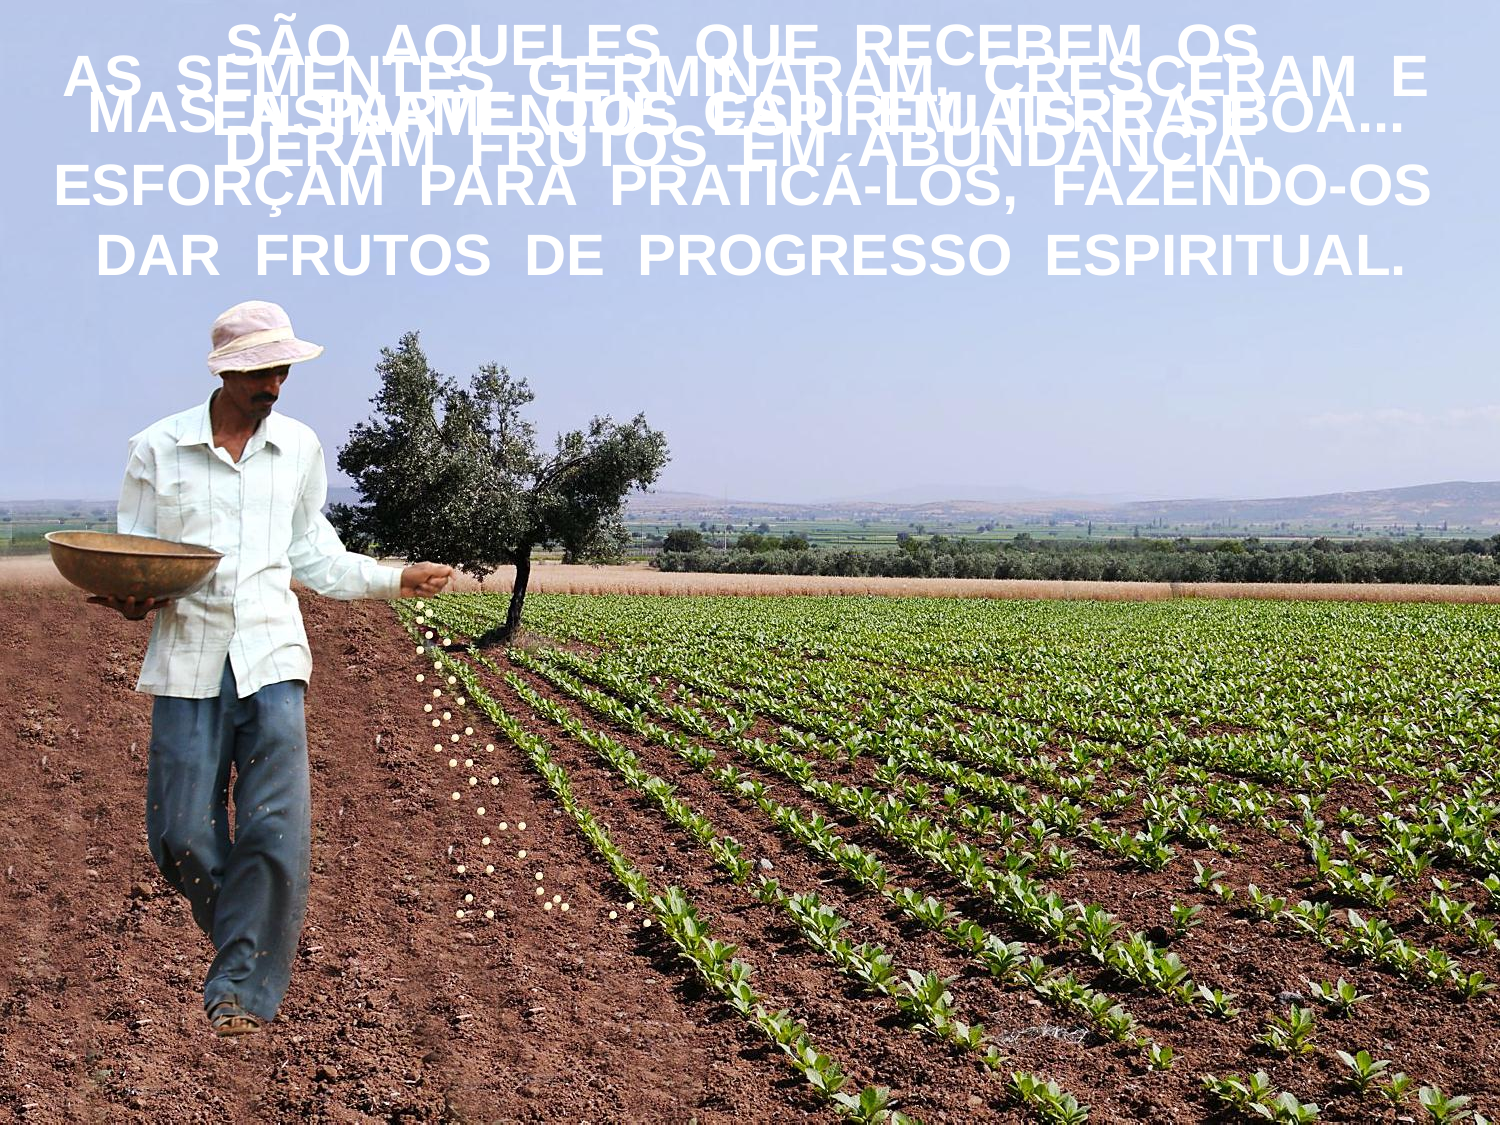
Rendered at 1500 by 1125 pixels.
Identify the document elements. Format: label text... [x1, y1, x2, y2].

picture [0, 295, 1500, 1125]
text_box SÃO AQUELES QUE RECEBEM OS ENSINAMENTOS ESPIRITUAIS E SE ESFORÇAM PARA PRATICÁ-LOS, FAZENDO-OS DAR FRUTOS DE PROGRESSO ESPIRITUAL. [0, 0, 1500, 295]
